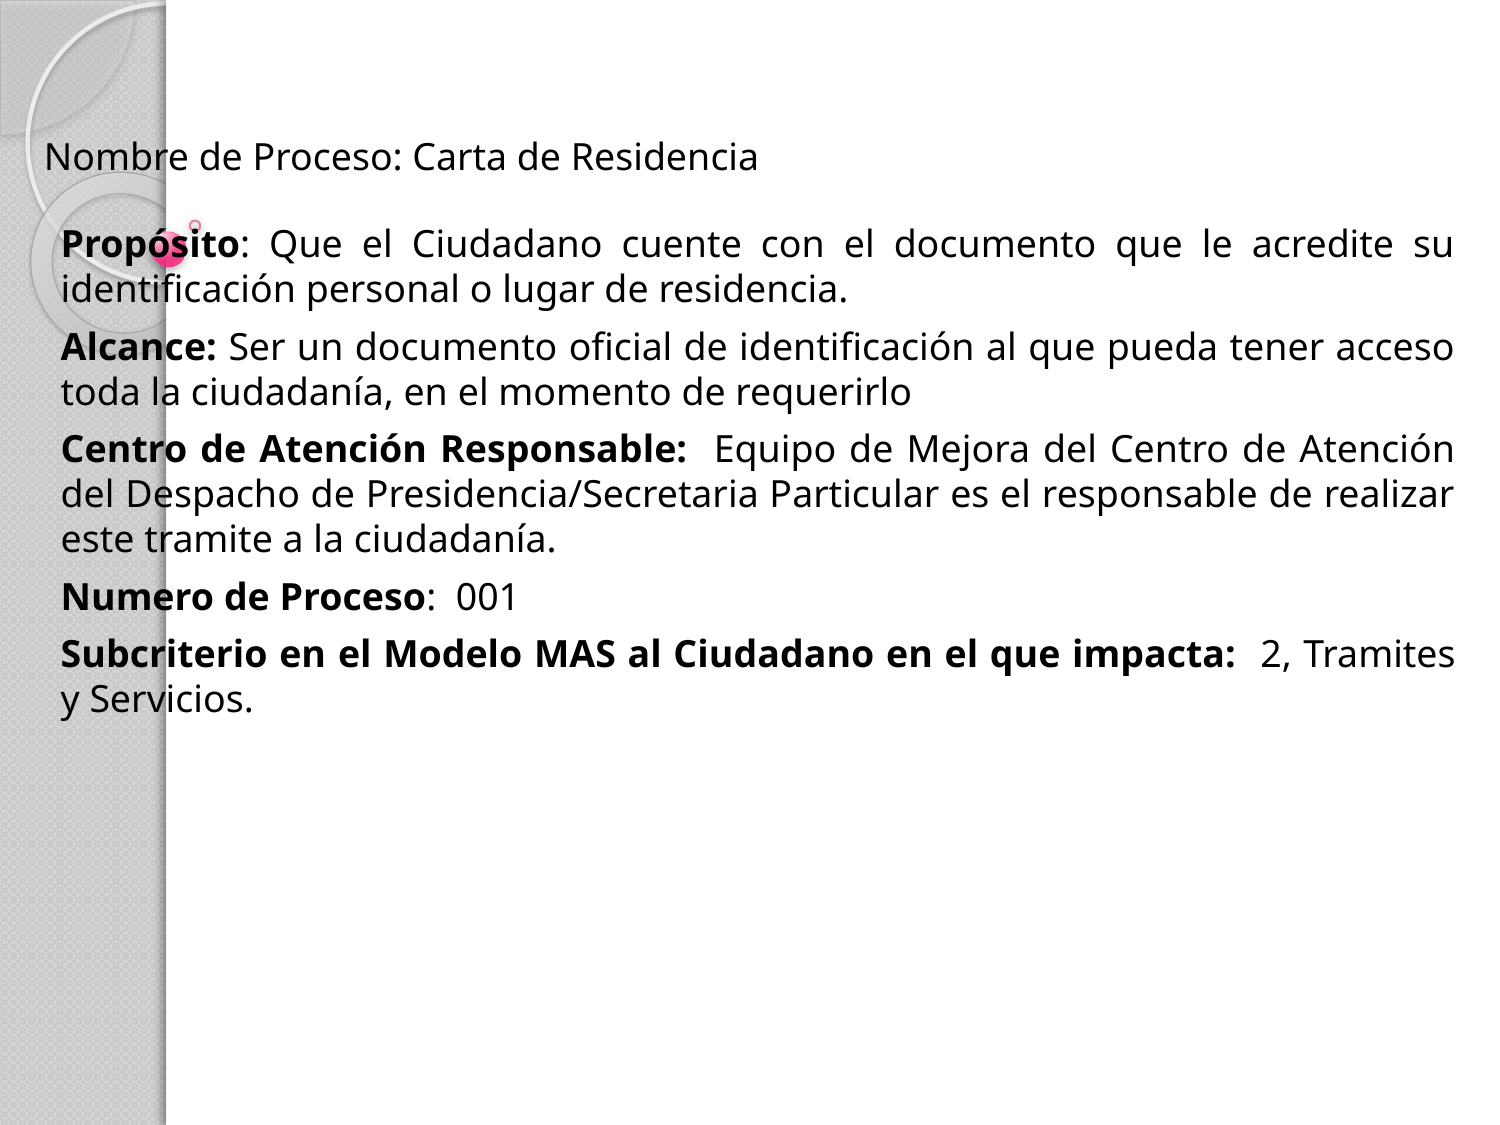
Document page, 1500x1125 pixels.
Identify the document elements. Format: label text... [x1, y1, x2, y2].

subtitle Propósito: Que el Ciudadano cuente con el documento que le acredite su identificación personal o lugar de residencia. Alcance: Ser un documento oficial de identificación al que pueda tener acceso toda la ciudadanía, en el momento de requerirlo Centro de Atención Responsable: Equipo de Mejora del Centro de Atención del Despacho de Presidencia/Secretaria Particular es el responsable de realizar este tramite a la ciudadanía. Numero de Proceso: 001 Subcriterio en el Modelo MAS al Ciudadano en el que impacta: 2, Tramites y Servicios. [41, 172, 1471, 823]
title Nombre de Proceso: Carta de Residencia [0, 0, 1500, 185]
